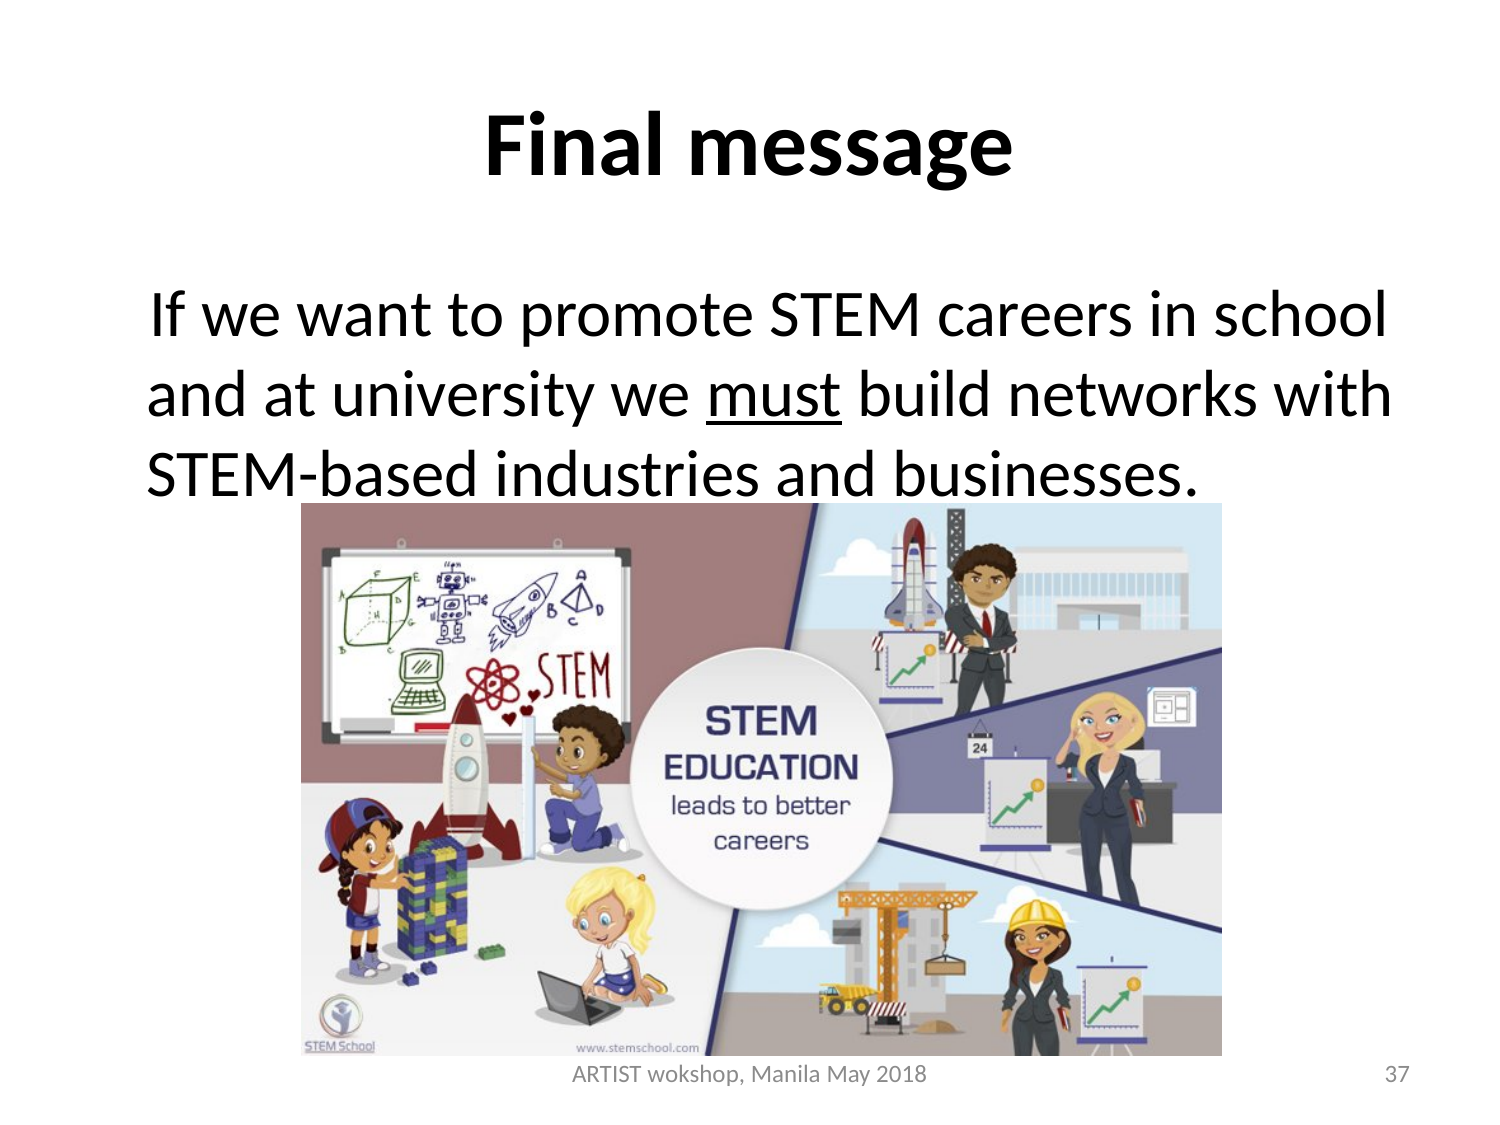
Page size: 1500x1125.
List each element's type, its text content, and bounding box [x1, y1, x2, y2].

footer ARTIST wokshop, Manila May 2018 [512, 1064, 988, 1103]
slide_number 37 [1074, 1042, 1425, 1103]
list If we want to promote STEM careers in school and at university we must build networks with STEM-based industries and businesses. [75, 262, 1425, 1005]
title Final message [75, 45, 1425, 233]
picture [300, 503, 1222, 1056]
